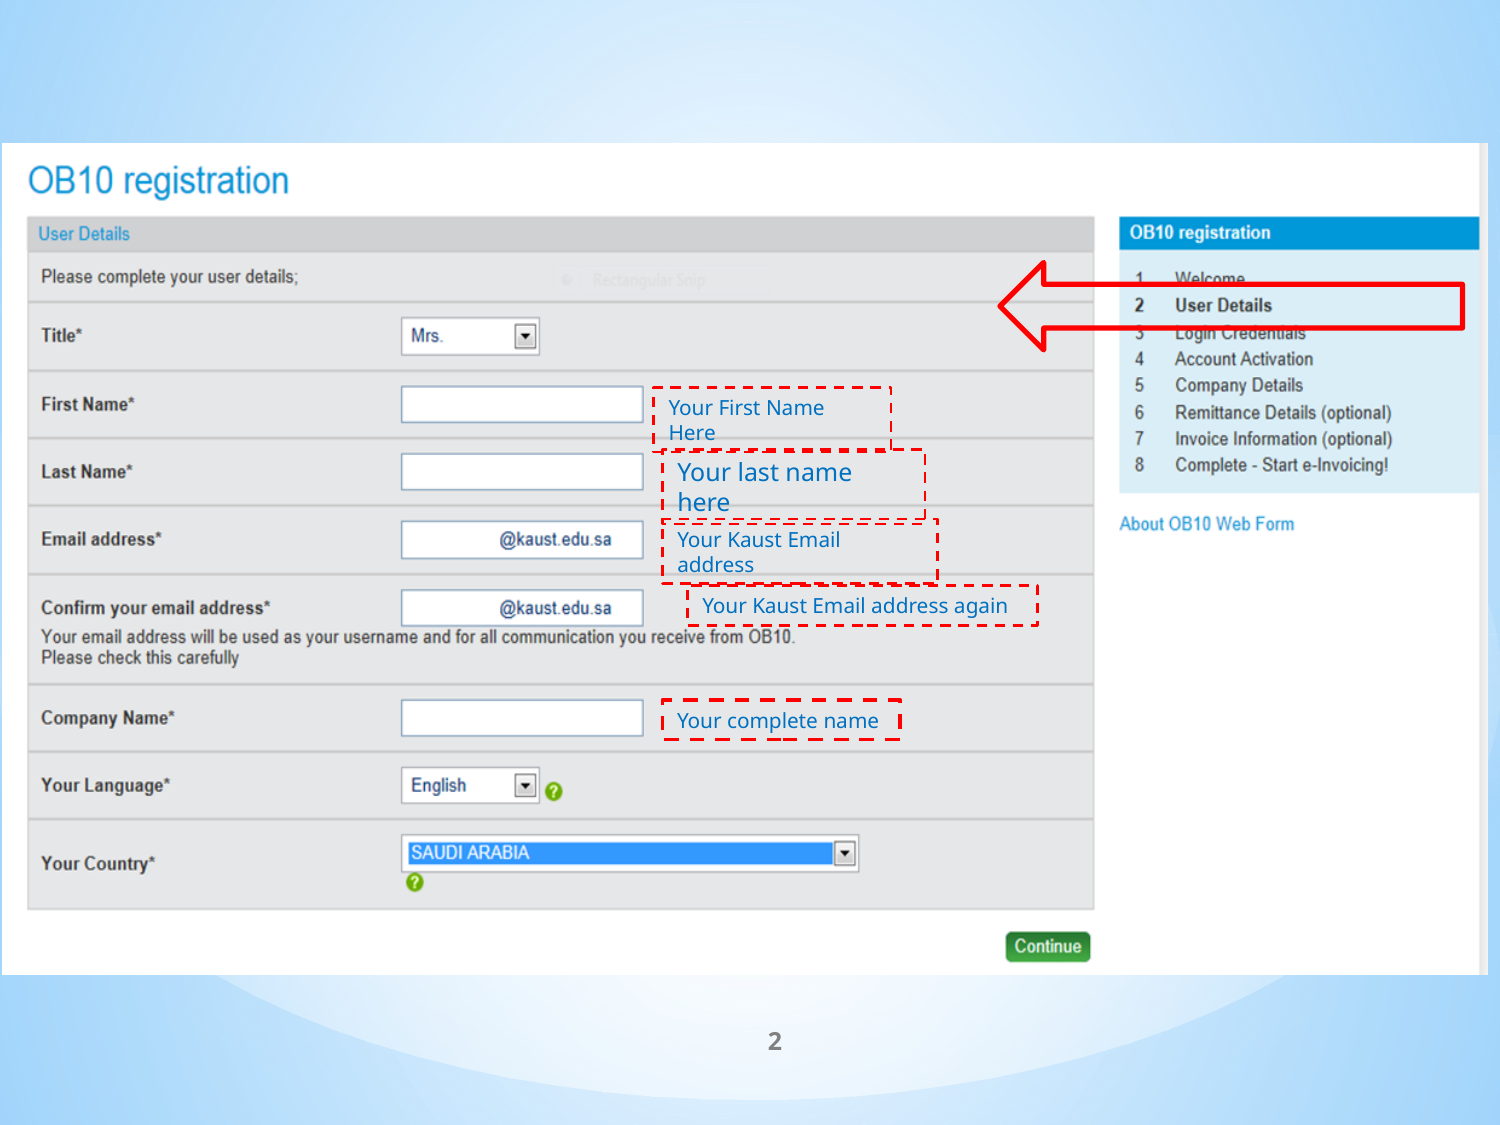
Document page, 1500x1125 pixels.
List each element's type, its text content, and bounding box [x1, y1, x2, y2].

slide_number 2 [624, 1012, 925, 1073]
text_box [2, 143, 1488, 976]
